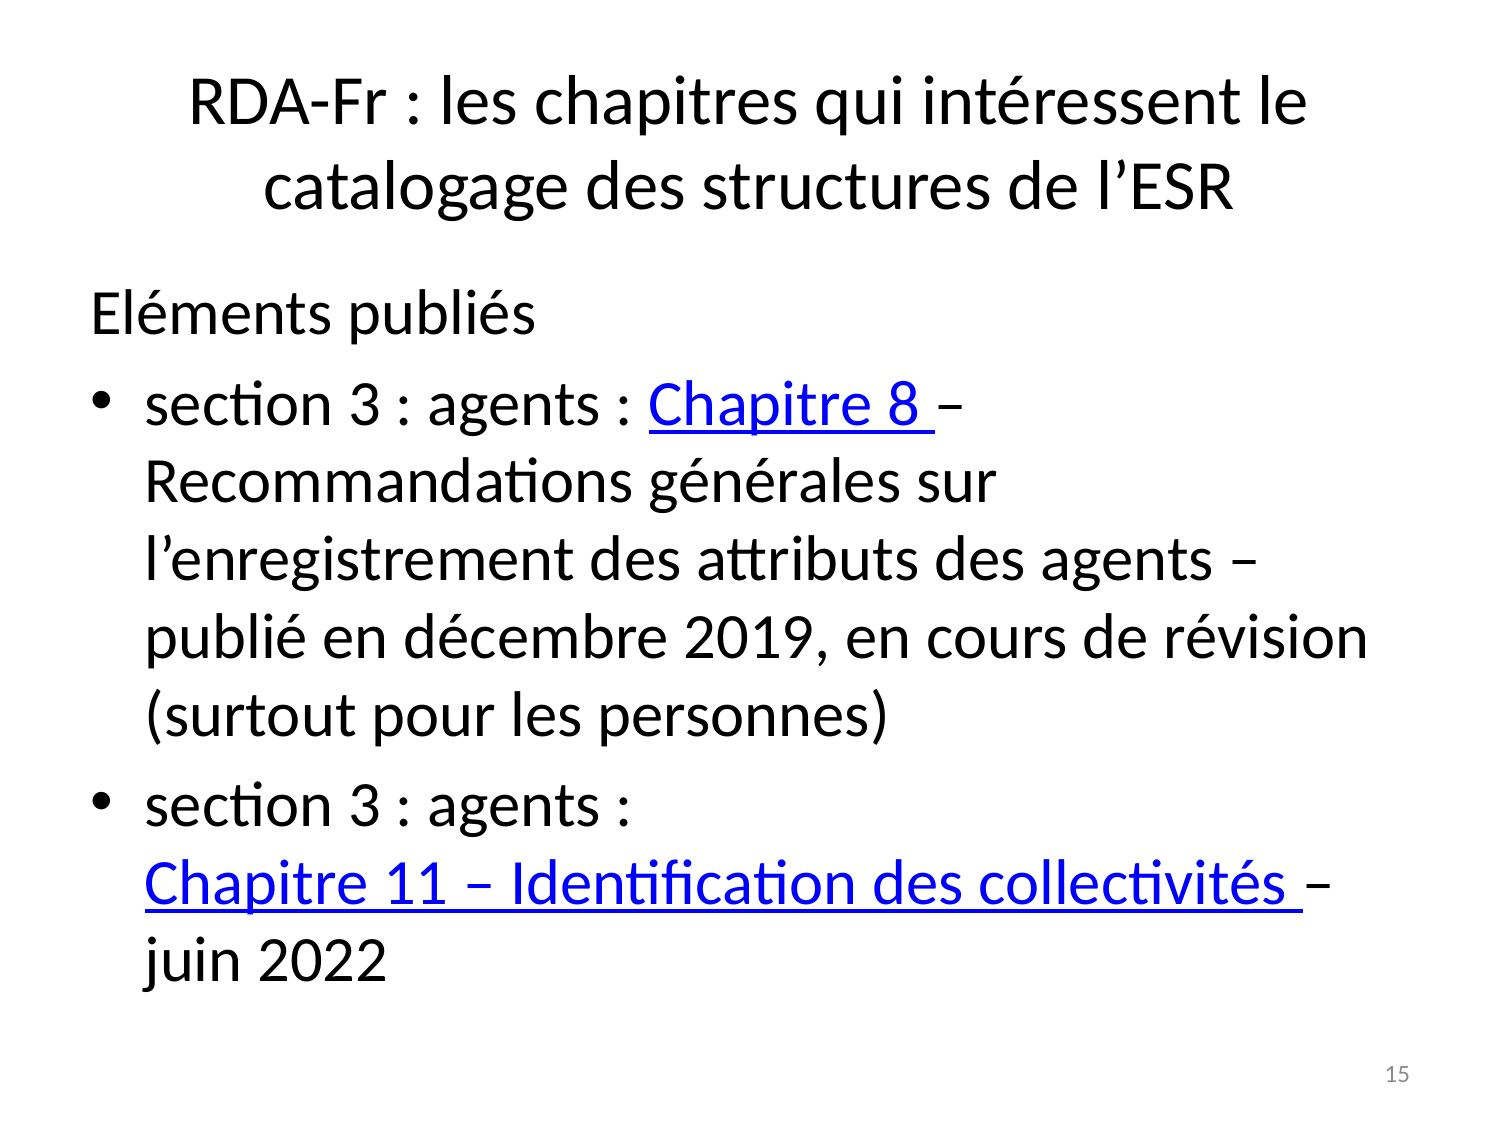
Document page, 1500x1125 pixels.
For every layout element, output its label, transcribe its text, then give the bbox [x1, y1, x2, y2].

list Eléments publiés section 3 : agents : Chapitre 8 – Recommandations générales sur l’enregistrement des attributs des agents – publié en décembre 2019, en cours de révision (surtout pour les personnes) section 3 : agents : Chapitre 11 – Identification des collectivités – juin 2022 [75, 262, 1425, 1005]
slide_number 15 [1074, 1042, 1425, 1103]
title RDA-Fr : les chapitres qui intéressent le catalogage des structures de l’ESR [75, 45, 1425, 233]
